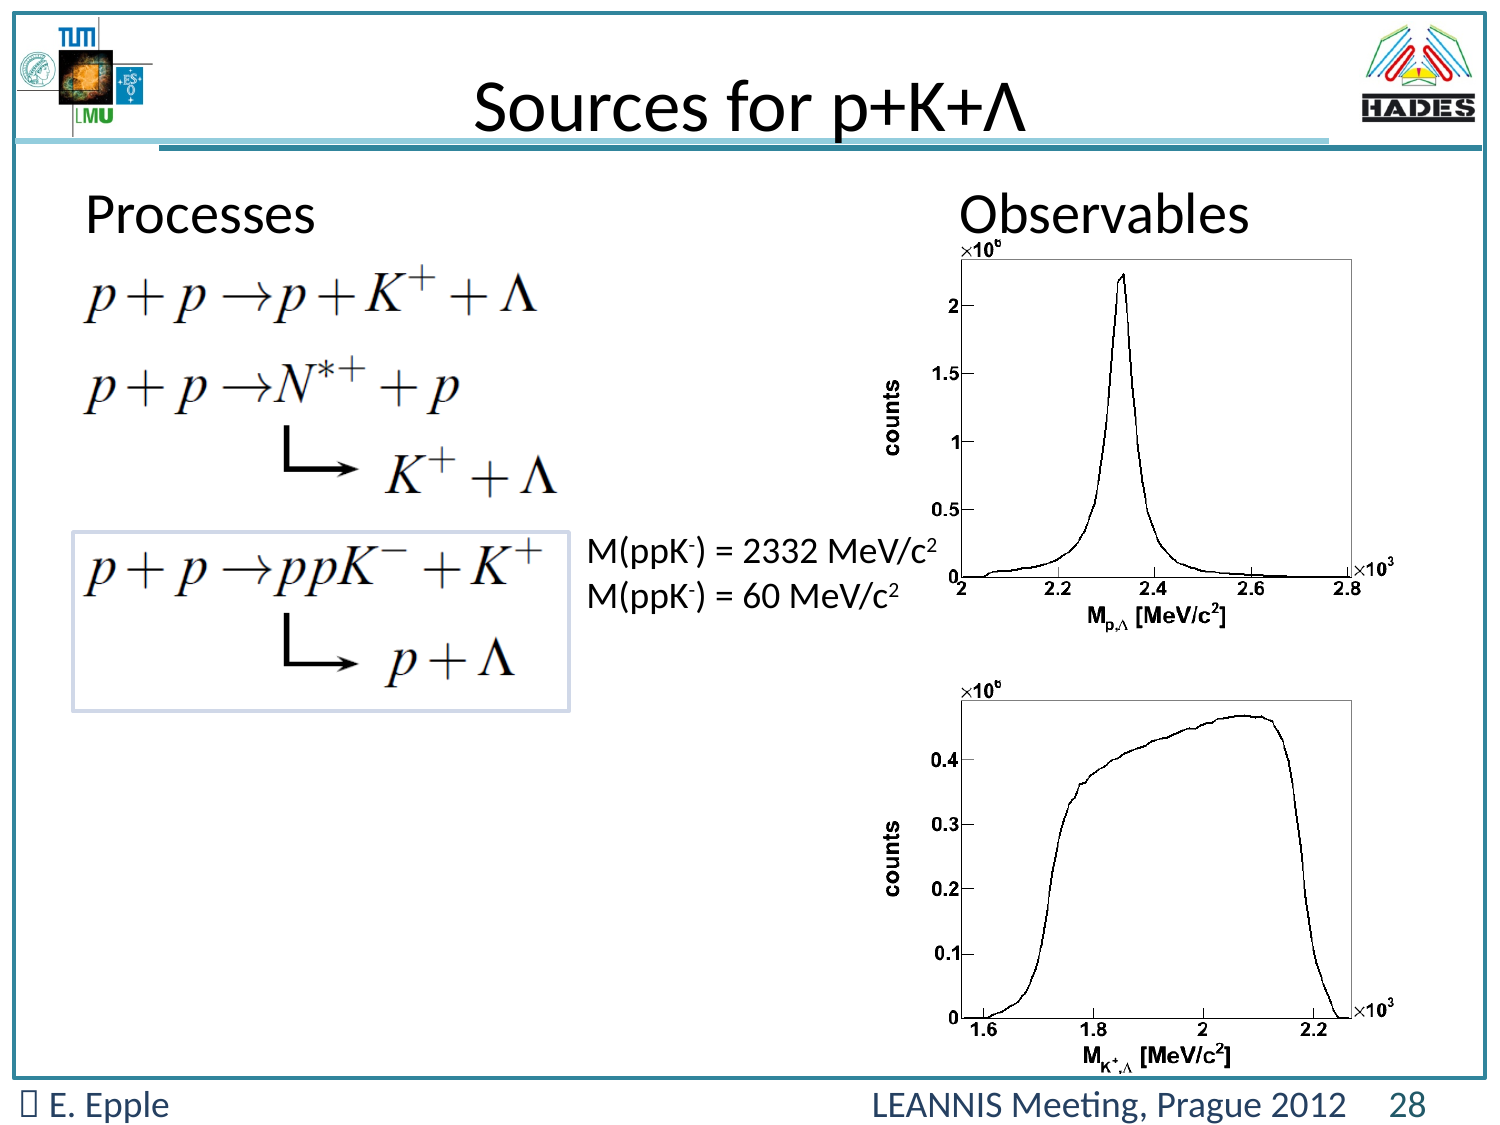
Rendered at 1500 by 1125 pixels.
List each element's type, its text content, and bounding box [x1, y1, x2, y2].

picture [1359, 21, 1477, 124]
picture [873, 229, 1407, 1074]
list Sources for p+K+Λ [193, 48, 1307, 155]
picture [55, 241, 595, 724]
picture [17, 17, 153, 137]
text_box Observables [944, 168, 1265, 228]
text_box M(ppK-) = 2332 MeV/c2 M(ppK-) = 60 MeV/c2 [599, 518, 868, 624]
text_box Processes [71, 168, 332, 239]
